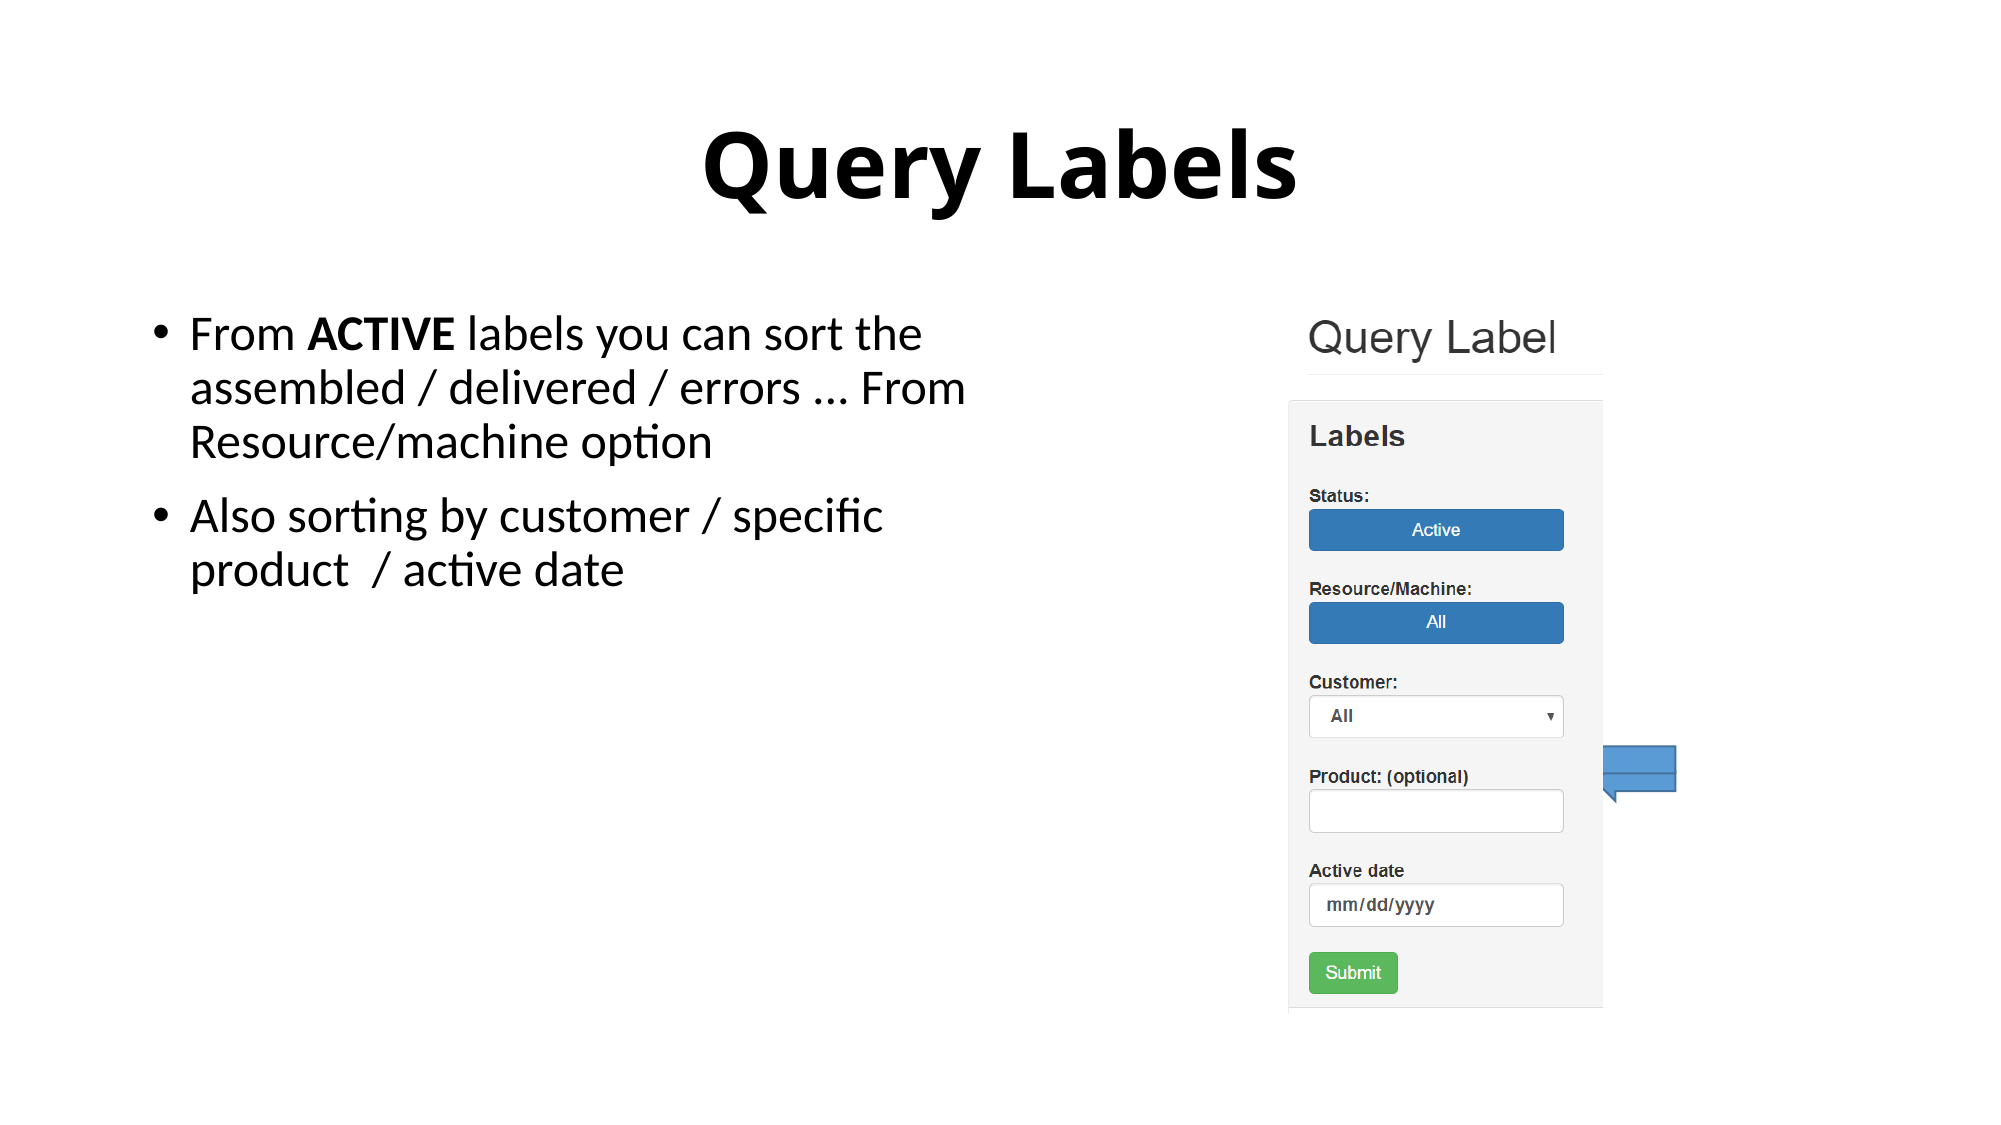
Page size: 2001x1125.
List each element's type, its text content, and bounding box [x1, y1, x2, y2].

title Query Labels [137, 59, 1863, 278]
text_box [1603, 745, 1677, 775]
list From ACTIVE labels you can sort the assembled / delivered / errors ... From Resource/machine option Also sorting by customer / specific product / active date [137, 299, 988, 1014]
text_box [1603, 775, 1677, 804]
picture [1272, 299, 1603, 1014]
